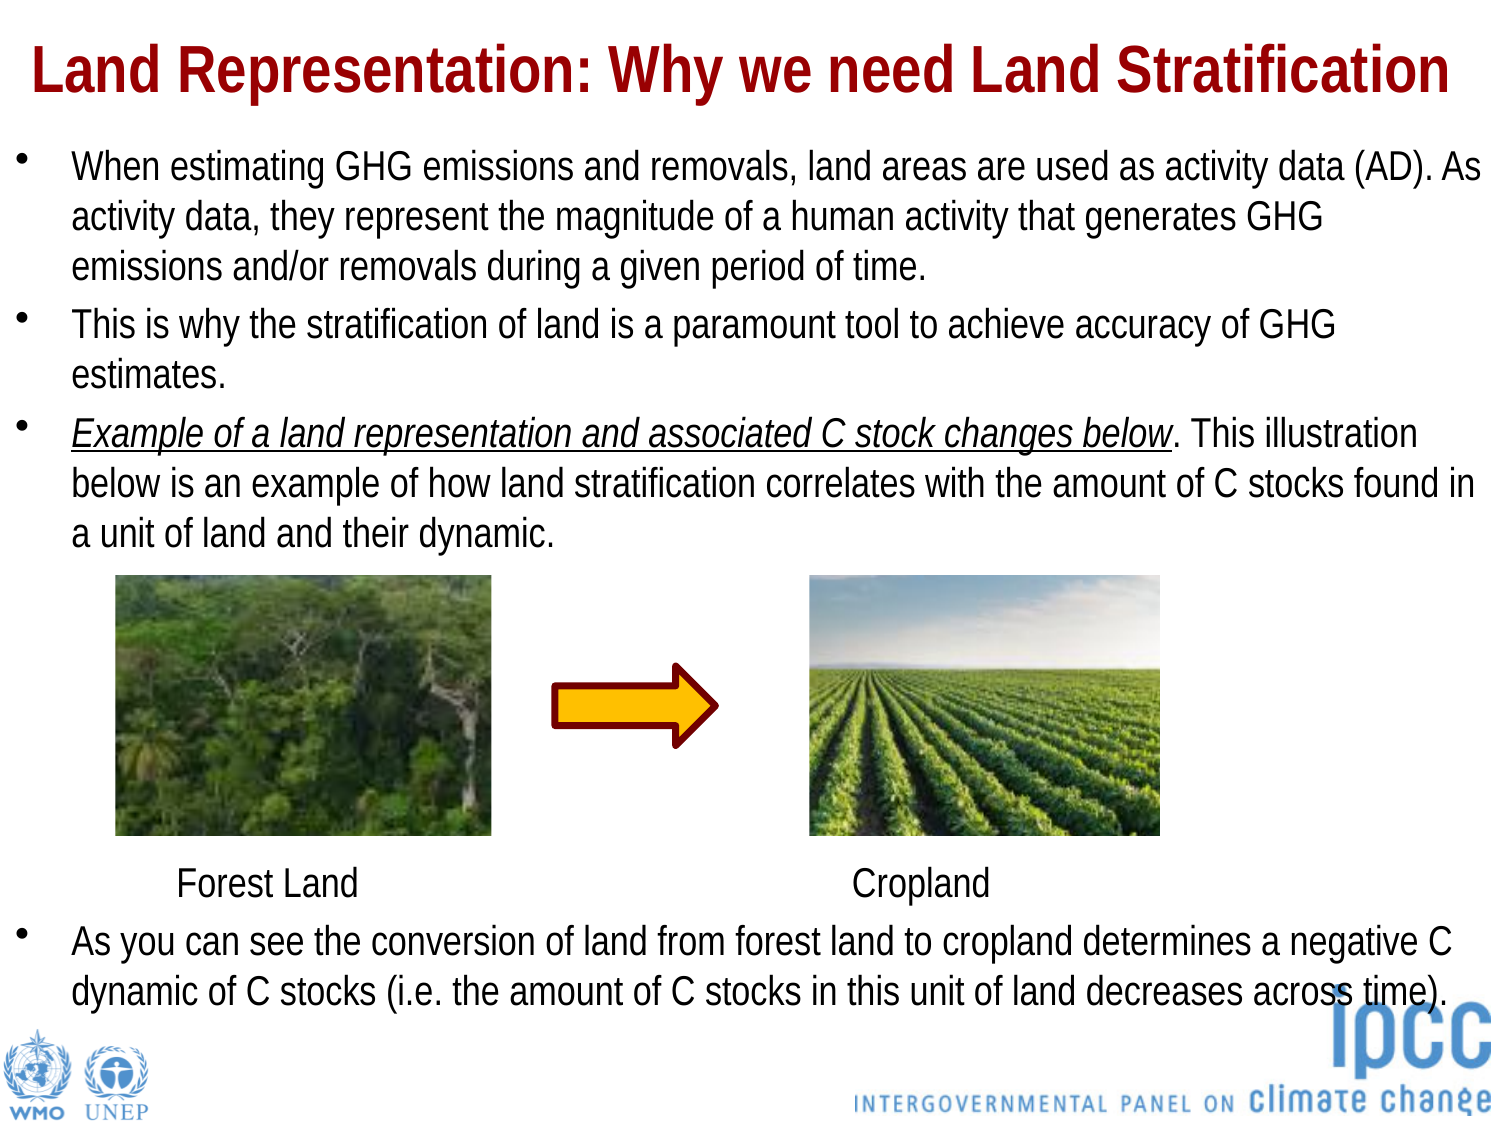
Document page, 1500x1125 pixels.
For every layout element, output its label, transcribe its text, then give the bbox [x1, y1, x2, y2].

title Land Representation: Why we need Land Stratification [15, 0, 1500, 131]
picture [809, 575, 1161, 837]
picture [115, 575, 492, 837]
text_box [551, 662, 719, 749]
list When estimating GHG emissions and removals, land areas are used as activity data (AD). As activity data, they represent the magnitude of a human activity that generates GHG emissions and/or removals during a given period of time. This is why the stratification of land is a paramount tool to achieve accuracy of GHG estimates. Example of a land representation and associated C stock changes below. This illustration below is an example of how land stratification correlates with the amount of C stocks found in a unit of land and their dynamic. Forest Land Cropland As you can see the conversion of land from forest land to cropland determines a negative C dynamic of C stocks (i.e. the amount of C stocks in this unit of land decreases across time). [0, 131, 1500, 1125]
